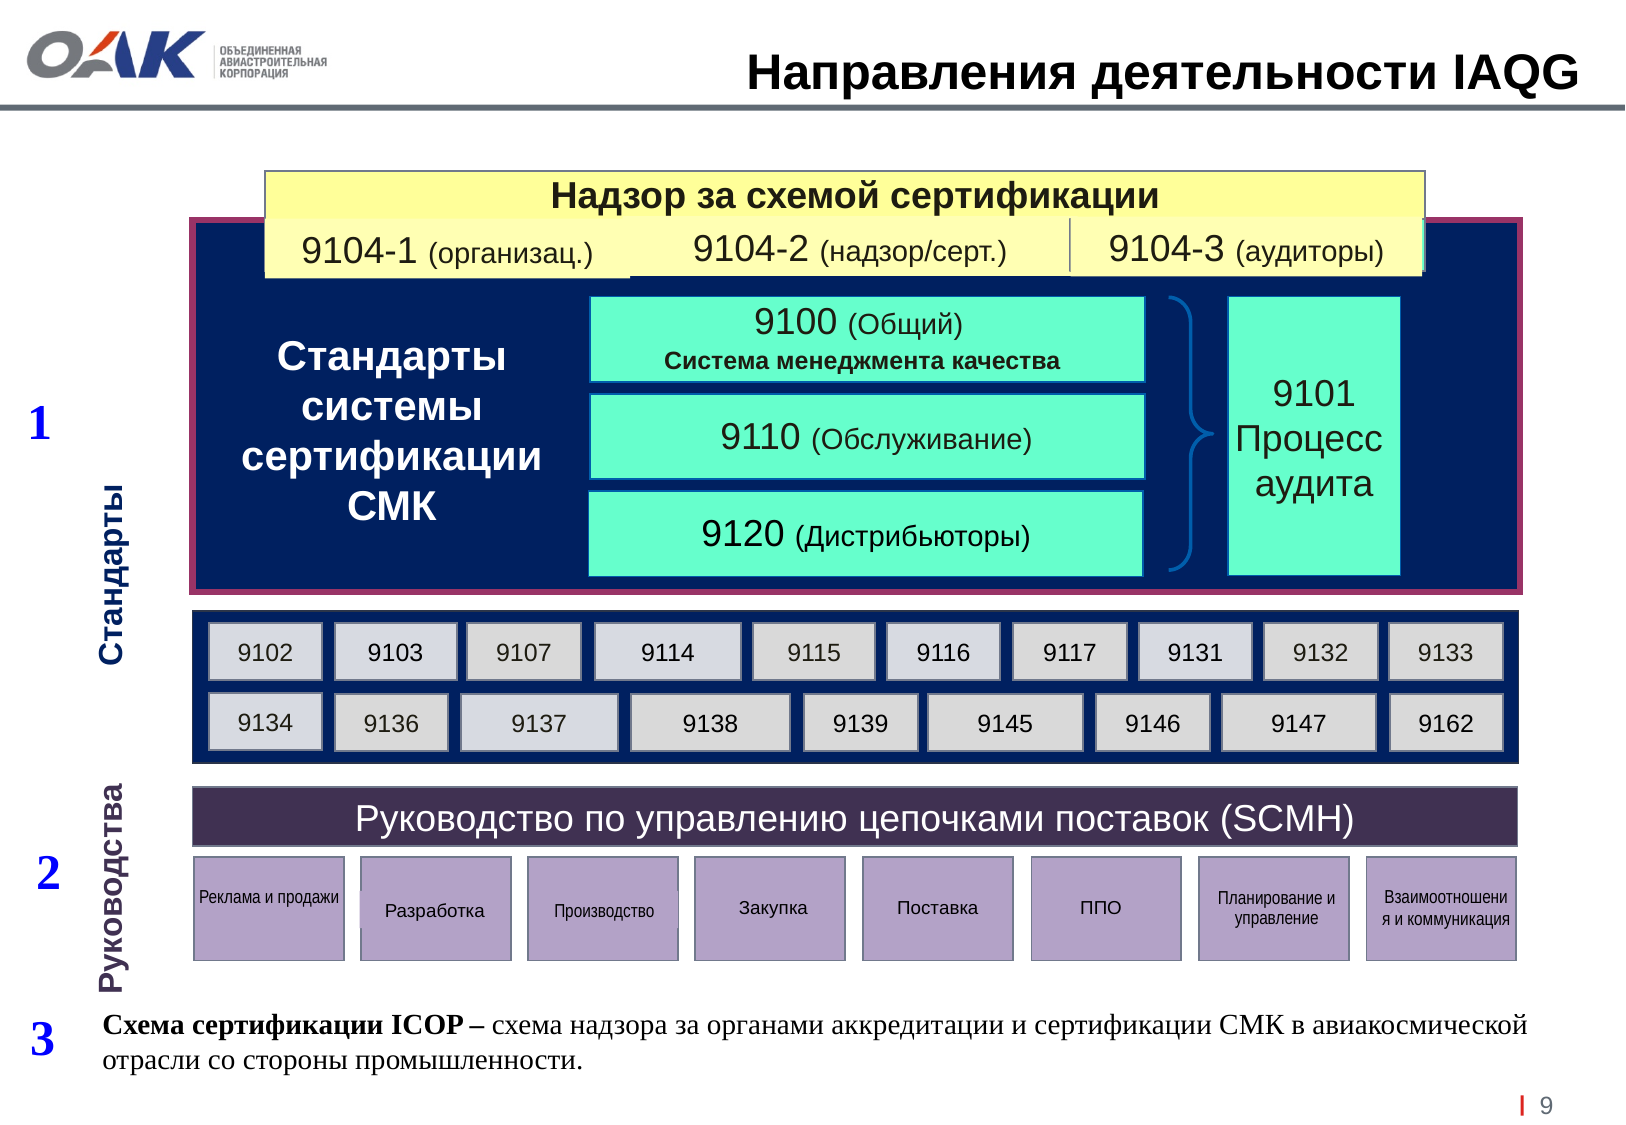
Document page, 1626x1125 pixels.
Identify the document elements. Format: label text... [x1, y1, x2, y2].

picture [20, 20, 333, 89]
text_box 1 [12, 381, 68, 457]
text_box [78, 163, 1526, 999]
slide_number 9 [1539, 1089, 1566, 1120]
text_box 2 [21, 831, 73, 907]
title Направления деятельности IAQG [413, 7, 1581, 99]
text_box Схема сертификации ICOP – схема надзора за органами аккредитации и сертификации СМК в авиакосмической отрасли со стороны промышленности. [87, 997, 1603, 1083]
text_box 3 [15, 997, 70, 1073]
